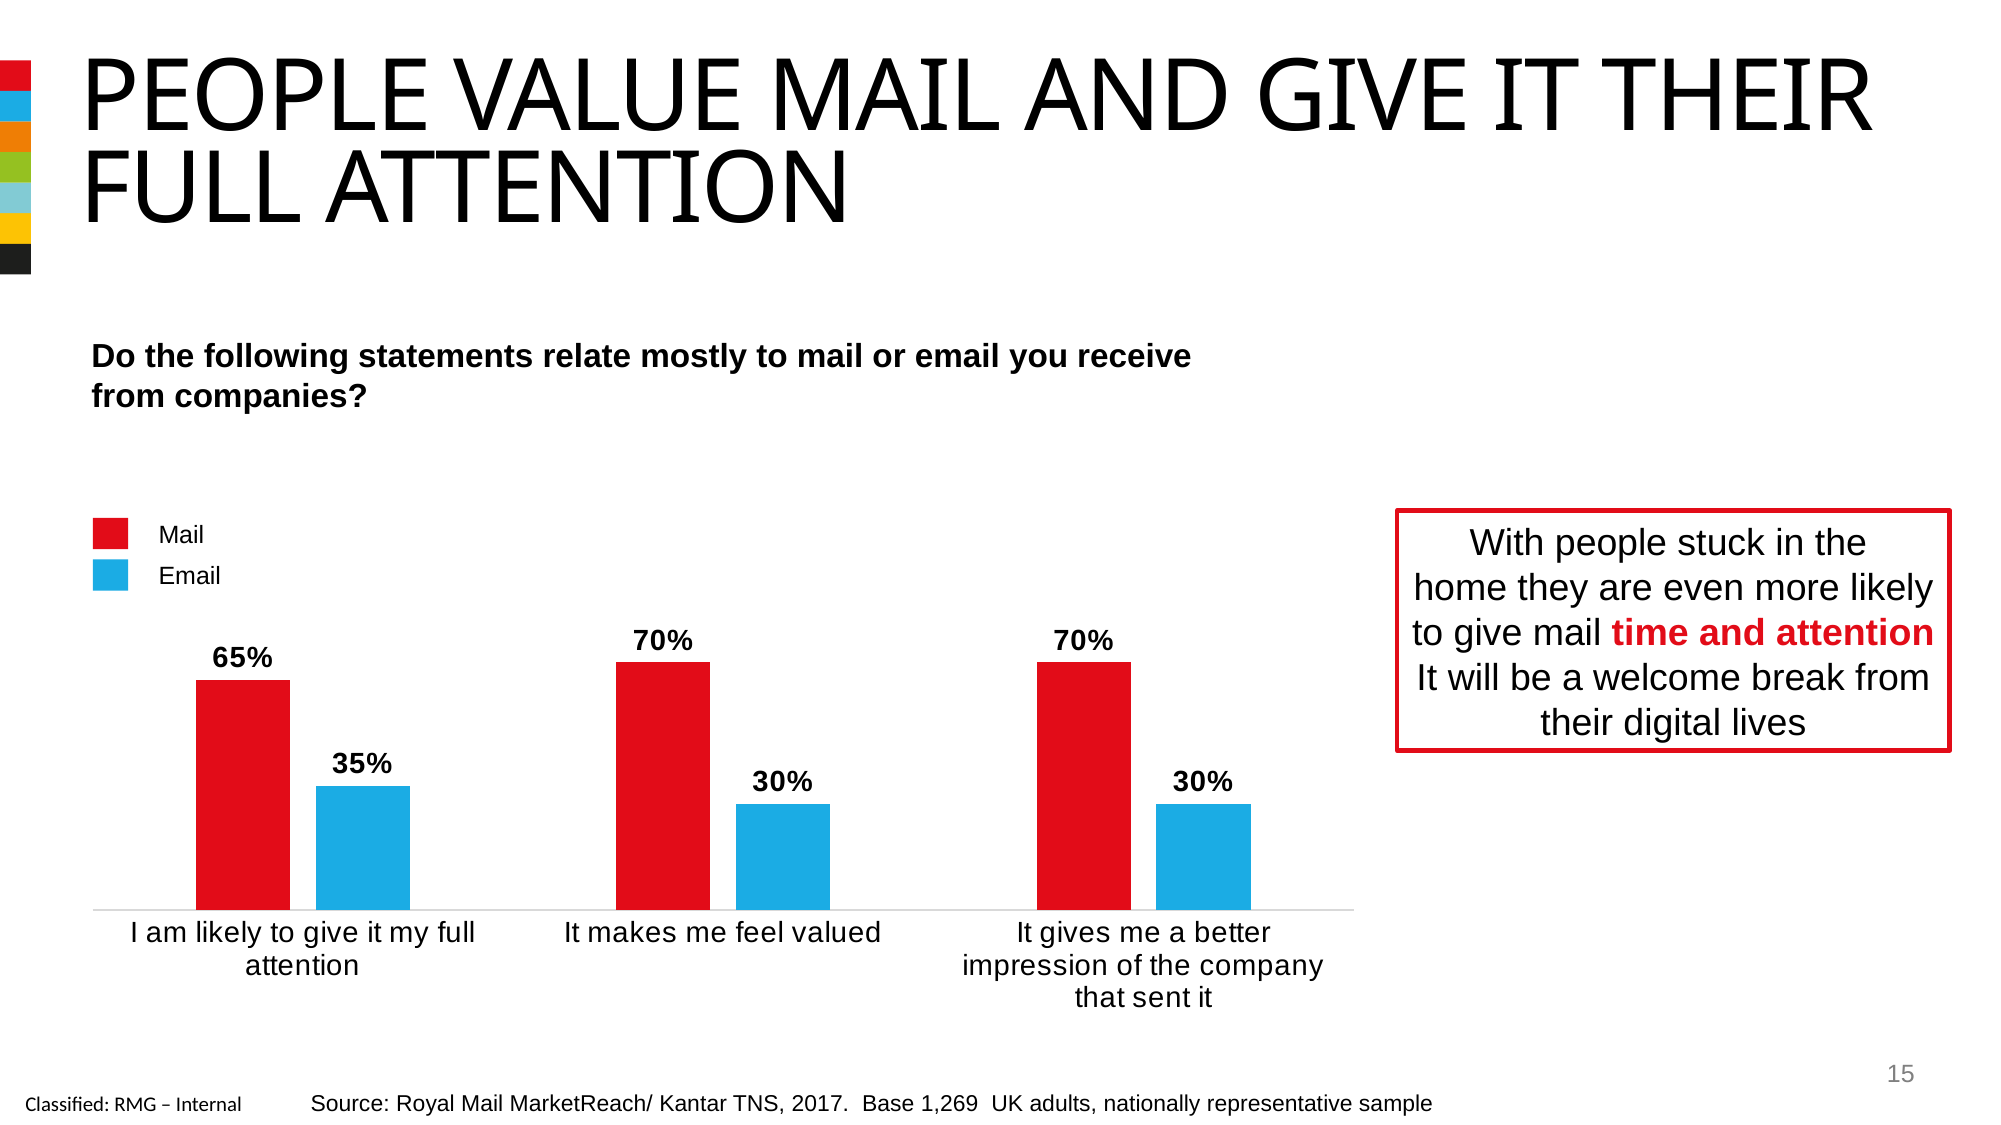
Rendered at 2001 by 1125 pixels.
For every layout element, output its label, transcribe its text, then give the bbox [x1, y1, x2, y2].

text_box With people stuck in the home they are even more likely to give mail time and attention It will be a welcome break from their digital lives [1397, 510, 1950, 751]
slide_number 15 [1845, 1057, 1915, 1087]
title People value mail and give it their full attention [79, 59, 1980, 144]
text_box Do the following statements relate mostly to mail or email you receive from companies? [79, 328, 1265, 420]
chart [66, 510, 1380, 1025]
text_box Source: Royal Mail MarketReach/ Kantar TNS, 2017. Base 1,269 UK adults, nationally representative sample [297, 1081, 1448, 1123]
